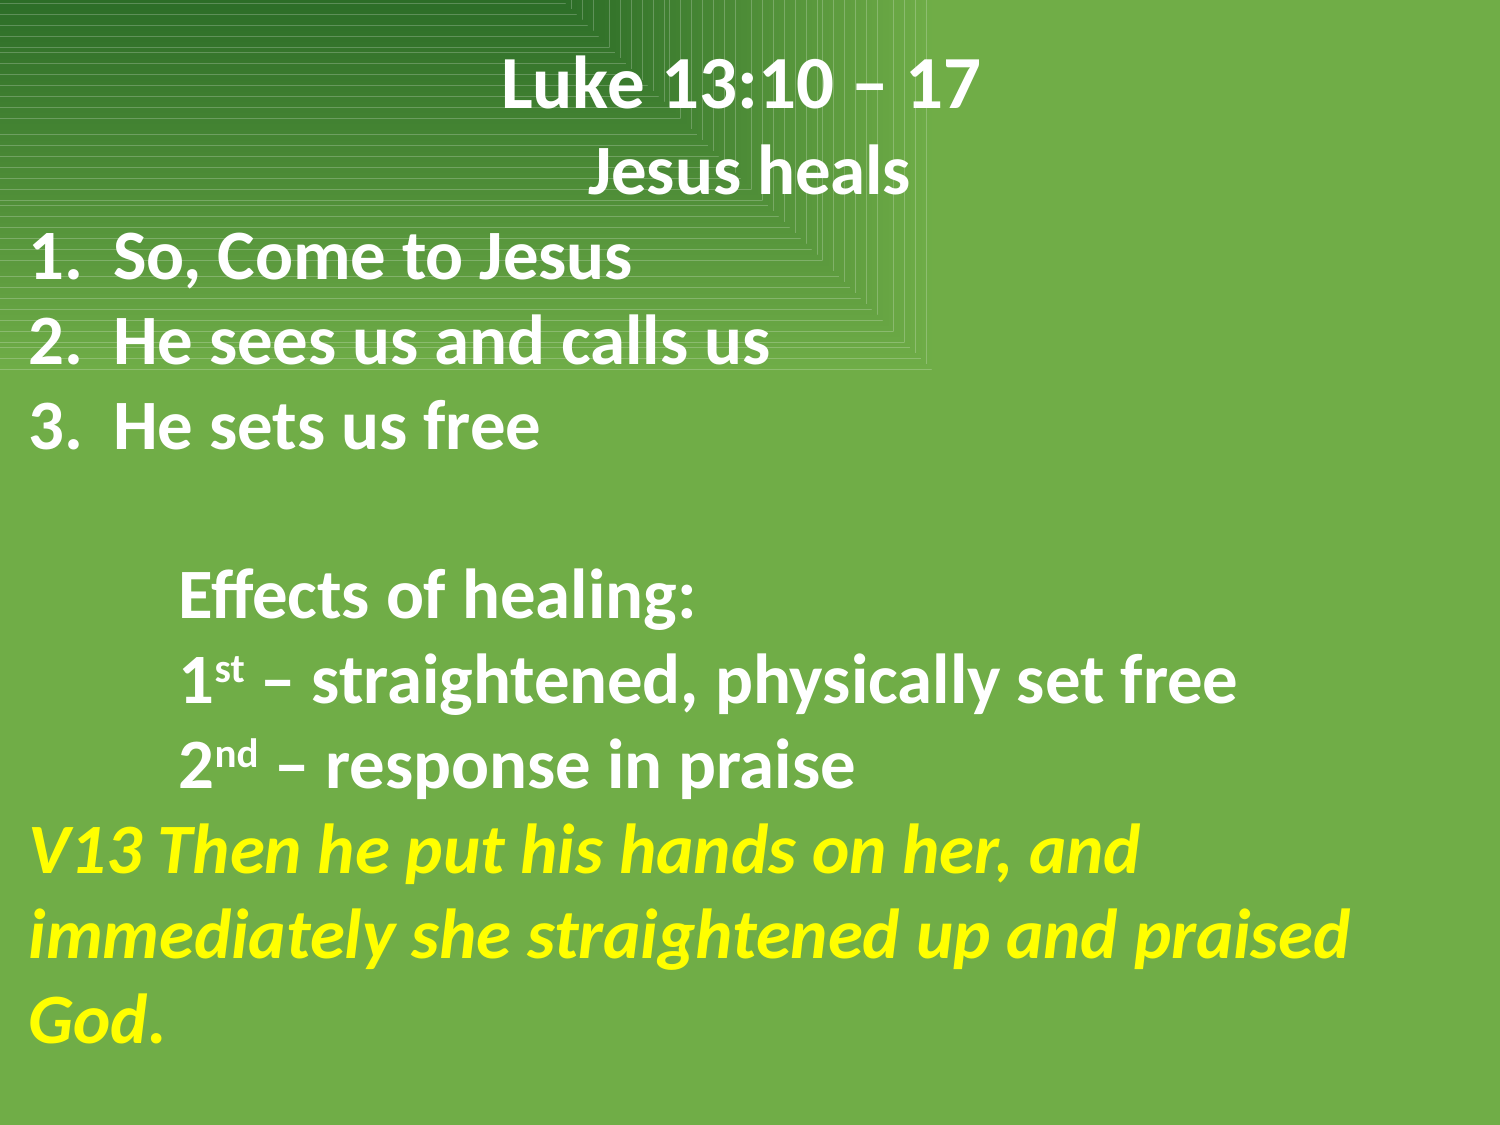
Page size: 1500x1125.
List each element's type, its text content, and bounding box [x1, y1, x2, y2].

subtitle Luke 13:10 – 17 Jesus heals So, Come to Jesus He sees us and calls us He sets us free Effects of healing: 1st – straightened, physically set free 2nd – response in praise V13 Then he put his hands on her, and immediately she straightened up and praised God. [13, 26, 1487, 1112]
